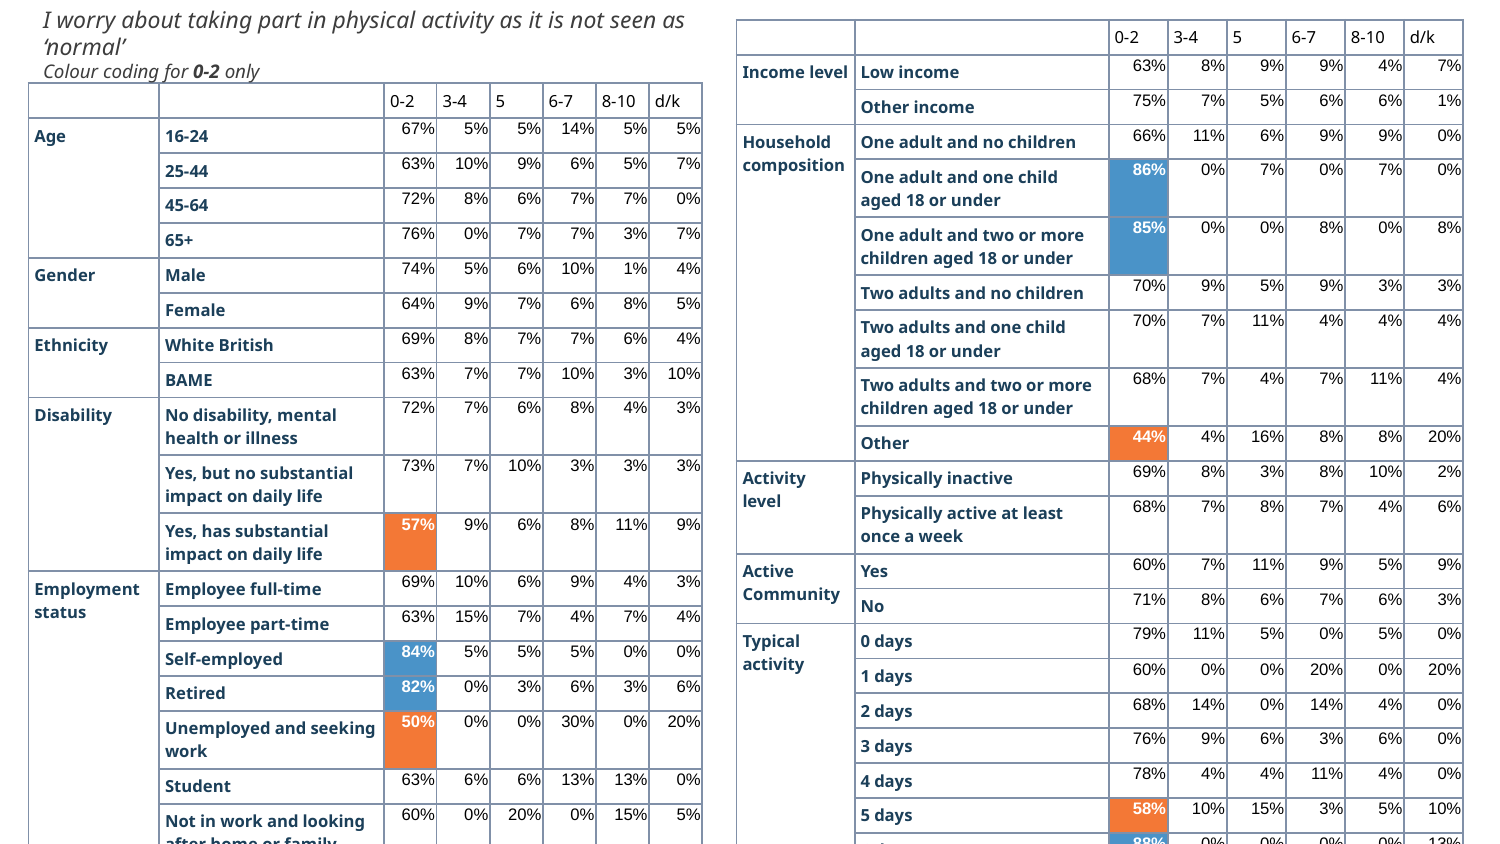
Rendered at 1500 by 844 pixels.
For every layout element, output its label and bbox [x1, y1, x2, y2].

table_cell [160, 224, 383, 257]
table_cell [856, 497, 1108, 553]
table_cell [1110, 764, 1167, 797]
table_cell [544, 154, 595, 187]
table_cell [385, 770, 436, 803]
table_cell [856, 799, 1108, 832]
table_cell [491, 712, 542, 768]
table_header [160, 90, 383, 117]
table_cell [491, 642, 542, 675]
table_cell [650, 329, 701, 362]
table_header [737, 21, 854, 54]
table_cell [385, 712, 436, 768]
table_cell [1169, 764, 1226, 797]
table_cell [597, 770, 648, 803]
table_cell [544, 805, 595, 844]
table_cell [856, 56, 1108, 89]
table_cell [385, 189, 436, 222]
table_header [29, 90, 158, 117]
table_cell [491, 572, 542, 605]
table_cell [1110, 462, 1167, 495]
table_cell [1287, 56, 1344, 89]
table_cell [29, 398, 158, 570]
table_cell [1346, 56, 1403, 89]
table_cell [1169, 276, 1226, 309]
table_cell [1405, 555, 1462, 588]
table_cell [491, 607, 542, 640]
table_cell [385, 677, 436, 710]
text_box [28, 0, 723, 90]
table_cell [437, 294, 489, 327]
table_cell [856, 694, 1108, 727]
table_cell [385, 642, 436, 675]
table_cell [597, 607, 648, 640]
table_cell [1110, 90, 1167, 124]
table_header [437, 90, 489, 117]
table_cell [1169, 555, 1226, 588]
table_cell [385, 805, 436, 844]
table_cell [856, 160, 1108, 216]
table_cell [544, 677, 595, 710]
table_cell [650, 363, 701, 397]
table_cell [856, 659, 1108, 692]
table_cell [1228, 218, 1285, 274]
table_cell [650, 119, 701, 152]
table_header [544, 90, 595, 117]
table_cell [160, 154, 383, 187]
table_cell [856, 764, 1108, 797]
table_cell [1405, 218, 1462, 274]
table_cell [29, 119, 158, 257]
table_cell [1287, 659, 1344, 692]
table_cell [1228, 497, 1285, 553]
table_cell [385, 119, 436, 152]
table_header [1110, 21, 1167, 54]
table_cell [1346, 729, 1403, 762]
table_cell [1228, 764, 1285, 797]
table_cell [597, 294, 648, 327]
table_cell [1287, 729, 1344, 762]
table_cell [437, 770, 489, 803]
table_cell [1228, 56, 1285, 89]
table_cell [1169, 369, 1226, 425]
table_cell [1110, 160, 1167, 216]
table_cell [160, 770, 383, 803]
table_cell [385, 456, 436, 512]
table_cell [385, 398, 436, 454]
table_cell [856, 218, 1108, 274]
table_cell [544, 189, 595, 222]
table_cell [856, 834, 1108, 844]
table_cell [1110, 799, 1167, 832]
table_cell [491, 398, 542, 454]
table_cell [1287, 369, 1344, 425]
table_cell [856, 555, 1108, 588]
table_cell [1228, 427, 1285, 460]
table_cell [1110, 56, 1167, 89]
table_cell [437, 572, 489, 605]
table_cell [1169, 427, 1226, 460]
table_cell [1405, 659, 1462, 692]
table_cell [1169, 497, 1226, 553]
table_cell [1110, 555, 1167, 588]
table_cell [1228, 659, 1285, 692]
table_cell [491, 770, 542, 803]
table_cell [597, 572, 648, 605]
table_cell [1228, 624, 1285, 658]
table_cell [597, 514, 648, 570]
table_cell [437, 456, 489, 512]
table_cell [1169, 218, 1226, 274]
table_cell [491, 154, 542, 187]
table_cell [544, 607, 595, 640]
table_cell [491, 259, 542, 292]
table_cell [650, 642, 701, 675]
table_cell [1110, 729, 1167, 762]
table_cell [1228, 729, 1285, 762]
table_cell [544, 363, 595, 397]
table_header [1346, 21, 1403, 54]
table_cell [1287, 125, 1344, 158]
table_cell [1346, 589, 1403, 623]
table_cell [597, 398, 648, 454]
table_cell [1228, 311, 1285, 367]
table_header [597, 90, 648, 117]
table_cell [1228, 125, 1285, 158]
table_cell [650, 259, 701, 292]
table_cell [597, 642, 648, 675]
table_cell [160, 119, 383, 152]
table_cell [1287, 311, 1344, 367]
table_cell [856, 125, 1108, 158]
table_cell [491, 119, 542, 152]
table_cell [1169, 90, 1226, 124]
table_cell [29, 572, 158, 844]
table_cell [1228, 462, 1285, 495]
table_cell [1169, 311, 1226, 367]
table_cell [1287, 589, 1344, 623]
table_cell [650, 677, 701, 710]
table_cell [544, 224, 595, 257]
table_cell [544, 259, 595, 292]
table_cell [1287, 624, 1344, 658]
table_cell [1110, 276, 1167, 309]
table_cell [544, 712, 595, 768]
table_cell [437, 329, 489, 362]
table_cell [160, 642, 383, 675]
table_cell [160, 363, 383, 397]
table_cell [437, 607, 489, 640]
table_cell [1405, 276, 1462, 309]
table_cell [1346, 659, 1403, 692]
table_cell [160, 607, 383, 640]
table_cell [160, 398, 383, 454]
table_cell [856, 427, 1108, 460]
table_cell [1287, 834, 1344, 844]
table_cell [437, 514, 489, 570]
table_cell [385, 294, 436, 327]
table_cell [1287, 799, 1344, 832]
table_cell [597, 456, 648, 512]
table_cell [160, 294, 383, 327]
table_cell [385, 329, 436, 362]
table_cell [1110, 369, 1167, 425]
table_cell [1346, 799, 1403, 832]
table_cell [1110, 311, 1167, 367]
table_cell [1346, 834, 1403, 844]
table_cell [491, 677, 542, 710]
table_cell [1405, 497, 1462, 553]
table_cell [1169, 834, 1226, 844]
table_cell [1169, 462, 1226, 495]
table_cell [1228, 589, 1285, 623]
table_cell [1405, 624, 1462, 658]
table_cell [1228, 694, 1285, 727]
table_cell [650, 294, 701, 327]
table_cell [737, 462, 854, 553]
table_cell [160, 805, 383, 844]
table_cell [437, 642, 489, 675]
table_cell [544, 770, 595, 803]
table_cell [1110, 427, 1167, 460]
table_cell [856, 276, 1108, 309]
table_cell [1405, 427, 1462, 460]
table_cell [544, 294, 595, 327]
table_cell [737, 125, 854, 460]
table_cell [1346, 90, 1403, 124]
table_cell [160, 514, 383, 570]
table_cell [385, 154, 436, 187]
table_cell [1110, 659, 1167, 692]
table_cell [1228, 834, 1285, 844]
table_cell [1346, 624, 1403, 658]
table_cell [1169, 624, 1226, 658]
table_cell [650, 189, 701, 222]
table_cell [1287, 497, 1344, 553]
table_cell [544, 456, 595, 512]
table_cell [437, 224, 489, 257]
table_cell [856, 90, 1108, 124]
table_cell [650, 607, 701, 640]
table_cell [1287, 160, 1344, 216]
table_cell [856, 624, 1108, 658]
table_cell [1405, 90, 1462, 124]
table_cell [1346, 427, 1403, 460]
table_cell [597, 119, 648, 152]
table_cell [1169, 160, 1226, 216]
table_cell [1287, 427, 1344, 460]
table_cell [1405, 694, 1462, 727]
table_cell [385, 363, 436, 397]
table_cell [385, 259, 436, 292]
table_cell [544, 119, 595, 152]
table_cell [1228, 555, 1285, 588]
table_cell [1346, 276, 1403, 309]
table_cell [160, 712, 383, 768]
table_header [1405, 21, 1462, 54]
table_cell [544, 514, 595, 570]
table_cell [1405, 729, 1462, 762]
table_cell [437, 259, 489, 292]
table_cell [650, 805, 701, 844]
table_cell [160, 572, 383, 605]
table_cell [491, 329, 542, 362]
table_cell [1110, 497, 1167, 553]
table_cell [437, 119, 489, 152]
table_cell [1287, 218, 1344, 274]
table_cell [856, 462, 1108, 495]
table_cell [1405, 799, 1462, 832]
table_cell [437, 805, 489, 844]
table_cell [597, 712, 648, 768]
table_cell [160, 456, 383, 512]
table_cell [597, 259, 648, 292]
table_cell [856, 369, 1108, 425]
table_cell [491, 805, 542, 844]
table_cell [385, 572, 436, 605]
table_cell [737, 555, 854, 623]
table_cell [437, 398, 489, 454]
table_cell [1405, 834, 1462, 844]
table_cell [385, 607, 436, 640]
table_cell [544, 572, 595, 605]
table_cell [650, 398, 701, 454]
table_cell [650, 712, 701, 768]
table_cell [1169, 659, 1226, 692]
table_cell [437, 154, 489, 187]
table_cell [160, 677, 383, 710]
table_cell [1346, 462, 1403, 495]
table_cell [1346, 369, 1403, 425]
table_cell [1346, 764, 1403, 797]
table_cell [1169, 729, 1226, 762]
table_cell [160, 189, 383, 222]
table_cell [1287, 555, 1344, 588]
table_cell [650, 572, 701, 605]
table_cell [160, 329, 383, 362]
table_cell [597, 677, 648, 710]
table_cell [385, 514, 436, 570]
table_cell [1346, 694, 1403, 727]
table_cell [1346, 311, 1403, 367]
table_cell [1169, 56, 1226, 89]
table_cell [1346, 218, 1403, 274]
table_cell [856, 589, 1108, 623]
table_cell [1405, 56, 1462, 89]
table_cell [437, 189, 489, 222]
table_cell [1346, 555, 1403, 588]
table_cell [1405, 462, 1462, 495]
table_cell [737, 56, 854, 124]
table_cell [491, 189, 542, 222]
table_cell [544, 329, 595, 362]
table_header [856, 21, 1108, 54]
table_header [491, 90, 542, 117]
table_cell [385, 224, 436, 257]
table_cell [491, 224, 542, 257]
table_cell [1169, 799, 1226, 832]
table_cell [437, 712, 489, 768]
table_cell [1405, 125, 1462, 158]
table_cell [650, 456, 701, 512]
table_cell [856, 311, 1108, 367]
table_cell [856, 729, 1108, 762]
table_cell [597, 189, 648, 222]
table_header [385, 90, 436, 117]
table_cell [1405, 369, 1462, 425]
table_cell [597, 154, 648, 187]
table_cell [491, 514, 542, 570]
table_cell [650, 224, 701, 257]
table_cell [29, 329, 158, 397]
table_cell [1287, 90, 1344, 124]
table_cell [1110, 589, 1167, 623]
table_cell [1169, 589, 1226, 623]
table_cell [491, 363, 542, 397]
table_cell [737, 624, 854, 844]
table_cell [1287, 462, 1344, 495]
table_cell [544, 398, 595, 454]
table_cell [491, 294, 542, 327]
table_cell [1110, 125, 1167, 158]
table_cell [1405, 589, 1462, 623]
table_cell [597, 224, 648, 257]
table_cell [1228, 369, 1285, 425]
table_cell [597, 329, 648, 362]
table_cell [1169, 125, 1226, 158]
table_cell [1405, 311, 1462, 367]
table_cell [29, 259, 158, 327]
table_cell [1110, 834, 1167, 844]
table_cell [1110, 624, 1167, 658]
table_cell [1346, 125, 1403, 158]
table_header [1287, 21, 1344, 54]
table_cell [1228, 160, 1285, 216]
table_cell [160, 259, 383, 292]
table_cell [1228, 799, 1285, 832]
table_cell [544, 642, 595, 675]
table_cell [1110, 218, 1167, 274]
table_cell [597, 805, 648, 844]
table_cell [491, 456, 542, 512]
table_cell [1346, 160, 1403, 216]
table_header [1169, 21, 1226, 54]
table_cell [1346, 497, 1403, 553]
table_cell [1228, 276, 1285, 309]
table_cell [597, 363, 648, 397]
table_cell [1405, 160, 1462, 216]
table_cell [1169, 694, 1226, 727]
table_cell [1287, 764, 1344, 797]
table_cell [1110, 694, 1167, 727]
table_header [1228, 21, 1285, 54]
table_cell [1287, 694, 1344, 727]
table_cell [437, 677, 489, 710]
table_cell [650, 514, 701, 570]
table_cell [437, 363, 489, 397]
table_cell [1287, 276, 1344, 309]
table_header [650, 90, 701, 117]
table_cell [650, 770, 701, 803]
table_cell [650, 154, 701, 187]
table_cell [1405, 764, 1462, 797]
table_cell [1228, 90, 1285, 124]
